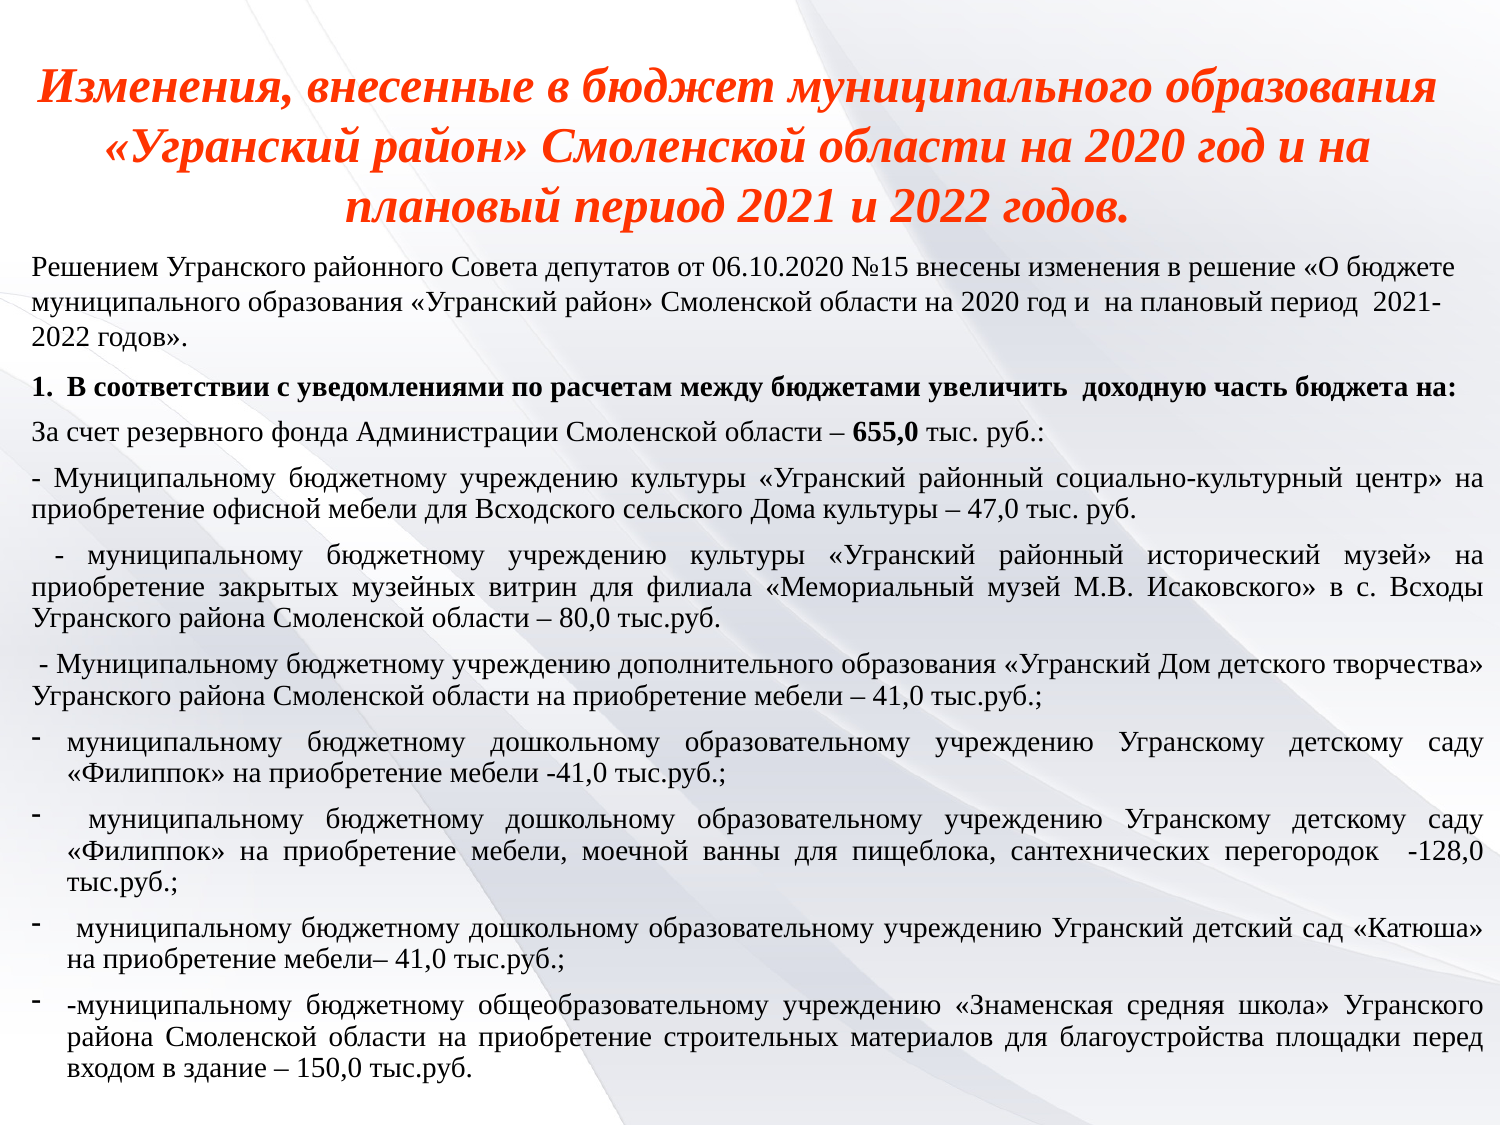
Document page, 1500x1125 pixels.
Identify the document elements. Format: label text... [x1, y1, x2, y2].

picture [0, 0, 1500, 1125]
text_box Решением Угранского районного Совета депутатов от 06.10.2020 №15 внесены изменения в решение «О бюджете муниципального образования «Угранский район» Смоленской области на 2020 год и на плановый период 2021-2022 годов». В соответствии с уведомлениями по расчетам между бюджетами увеличить доходную часть бюджета на: За счет резервного фонда Администрации Смоленской области – 655,0 тыс. руб.: - Муниципальному бюджетному учреждению культуры «Угранский районный социально-культурный центр» на приобретение офисной мебели для Всходского сельского Дома культуры – 47,0 тыс. руб. - муниципальному бюджетному учреждению культуры «Угранский районный исторический музей» на приобретение закрытых музейных витрин для филиала «Мемориальный музей М.В. Исаковского» в с. Всходы Угранского района Смоленской области – 80,0 тыс.руб. - Муниципальному бюджетному учреждению дополнительного образования «Угранский Дом детского творчества» Угранского района Смоленской области на приобретение мебели – 41,0 тыс.руб.; муниципальному бюджетному дошкольному образовательному учреждению Угранскому детскому саду «Филиппок» на приобретение мебели -41,0 тыс.руб.; муниципальному бюджетному дошкольному образовательному учреждению Угранскому детскому саду «Филиппок» на приобретение мебели, моечной ванны для пищеблока, сантехнических перегородок -128,0 тыс.руб.; муниципальному бюджетному дошкольному образовательному учреждению Угранский детский сад «Катюша» на приобретение мебели– 41,0 тыс.руб.; -муниципальному бюджетному общеобразовательному учреждению «Знаменская средняя школа» Угранского района Смоленской области на приобретение строительных материалов для благоустройства площадки перед входом в здание – 150,0 тыс.руб. [16, 240, 1500, 954]
text_box Изменения, внесенные в бюджет муниципального образования «Угранский район» Смоленской области на 2020 год и на плановый период 2021 и 2022 годов. [16, 45, 1459, 240]
